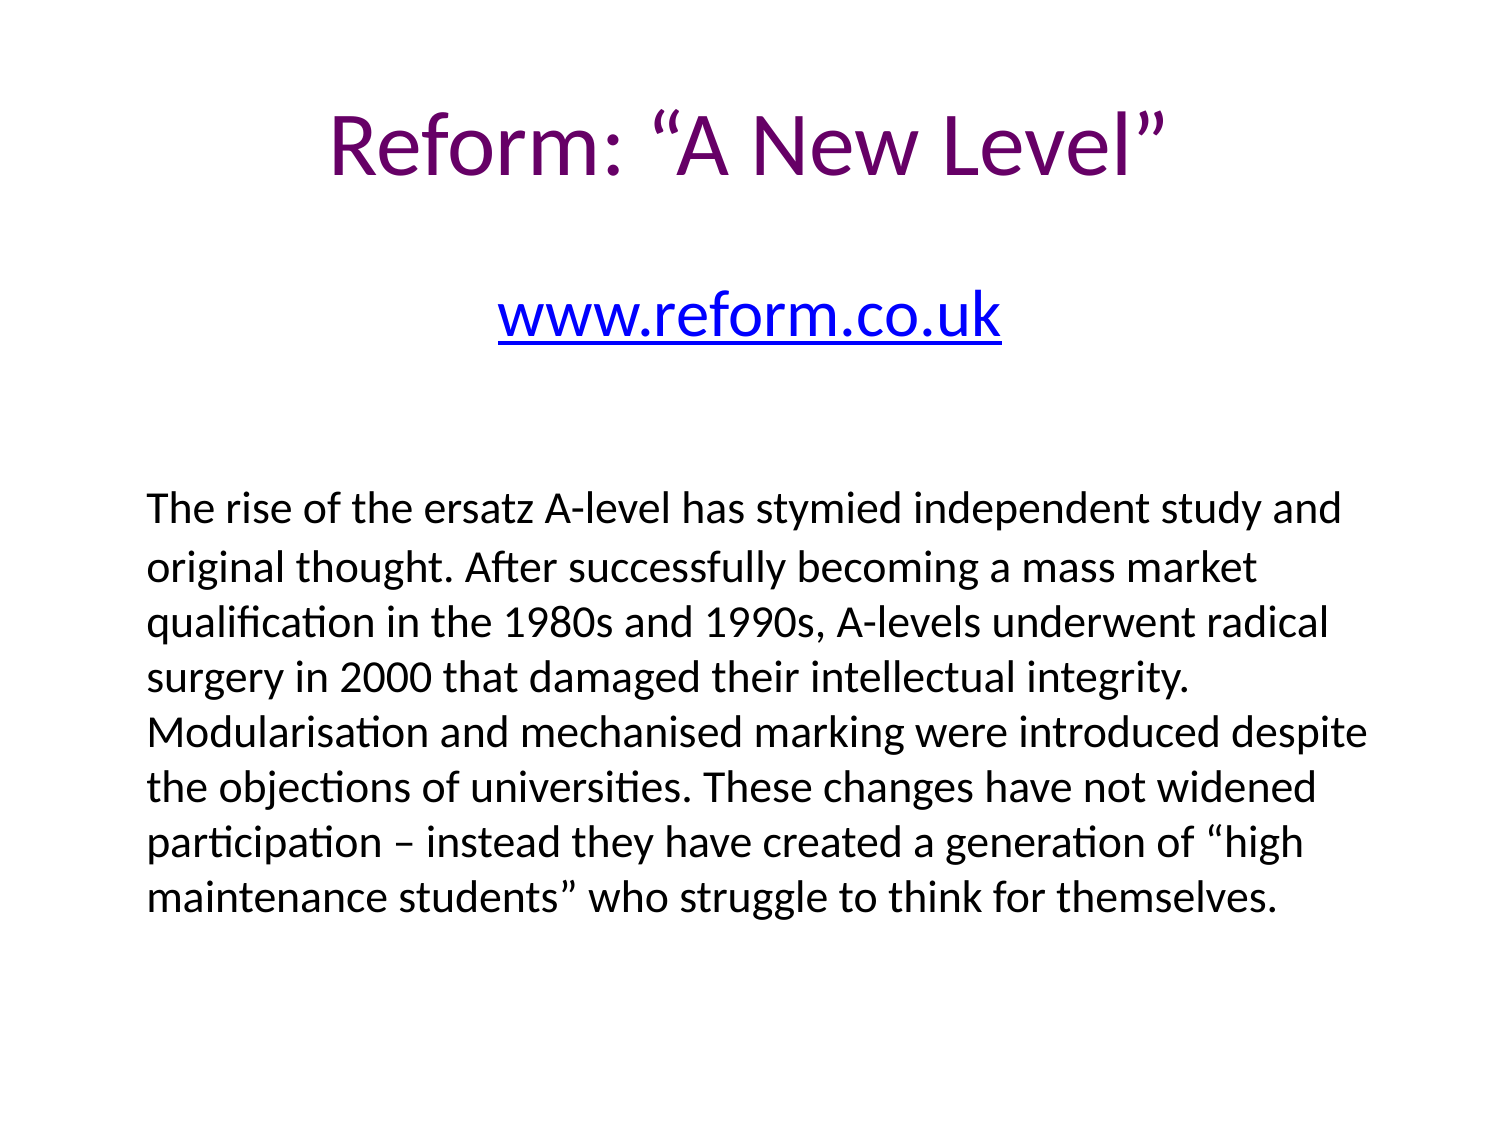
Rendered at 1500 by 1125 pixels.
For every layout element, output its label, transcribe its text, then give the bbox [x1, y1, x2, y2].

title Reform: “A New Level” [75, 45, 1425, 233]
list www.reform.co.uk The rise of the ersatz A-level has stymied independent study and original thought. After successfully becoming a mass market qualification in the 1980s and 1990s, A-levels underwent radical surgery in 2000 that damaged their intellectual integrity. Modularisation and mechanised marking were introduced despite the objections of universities. These changes have not widened participation – instead they have created a generation of “high maintenance students” who struggle to think for themselves. [75, 262, 1425, 1005]
